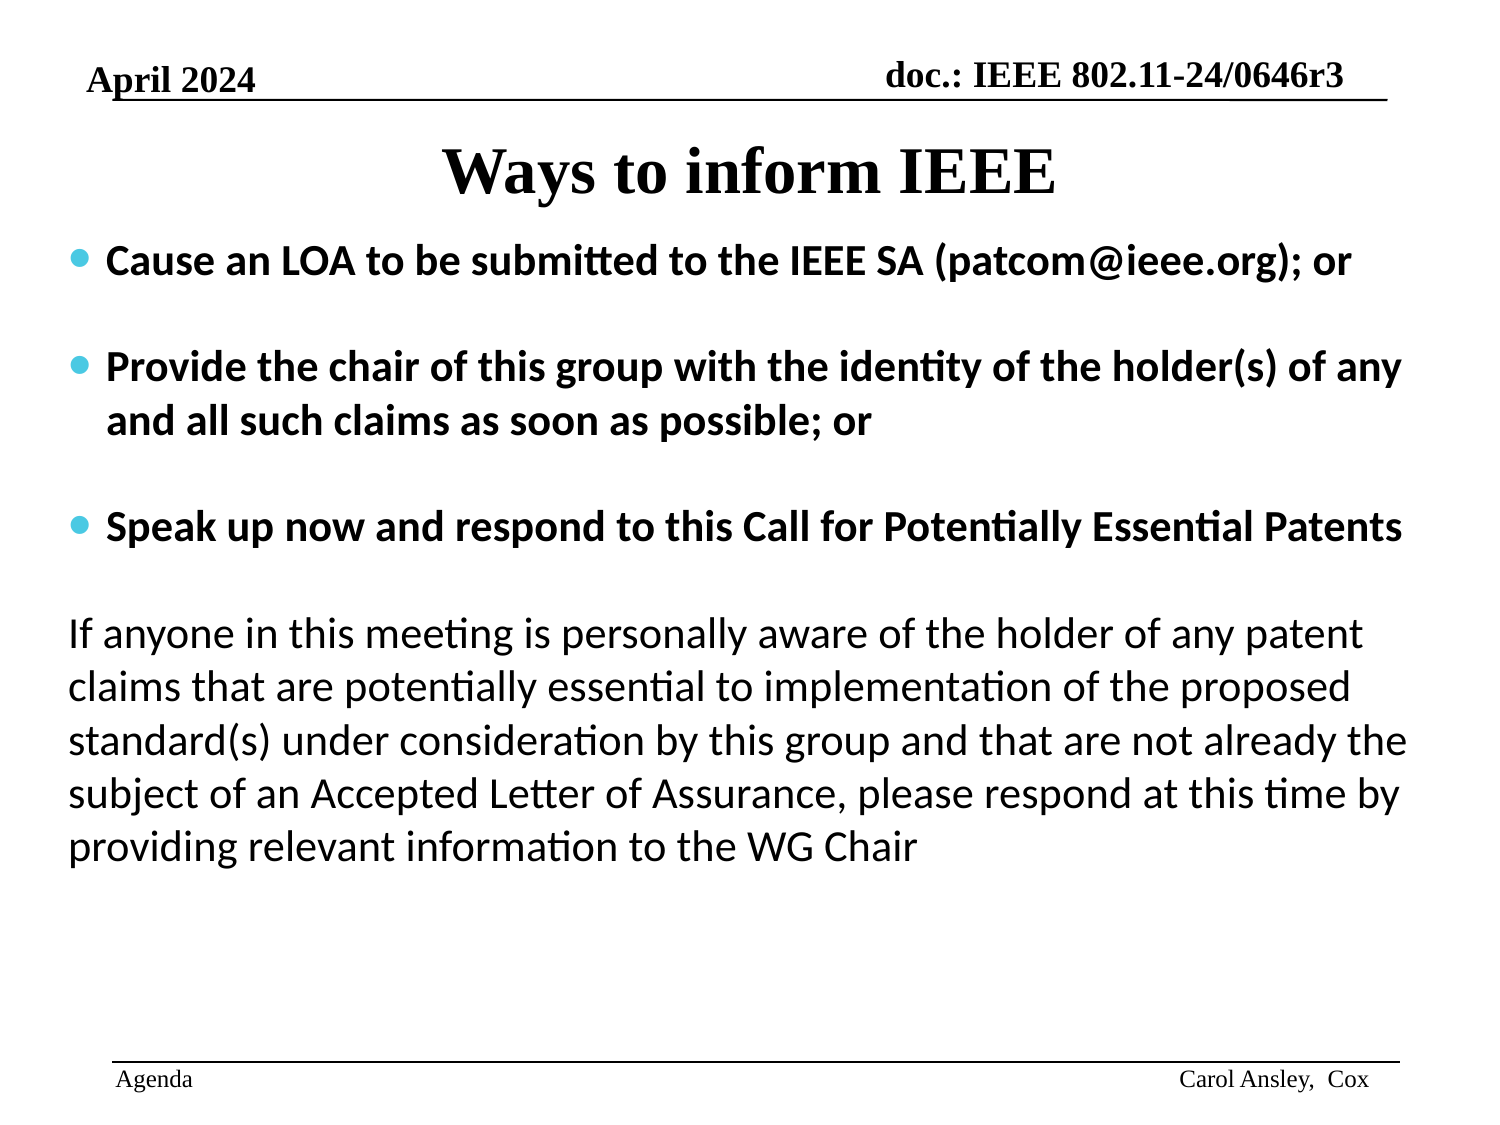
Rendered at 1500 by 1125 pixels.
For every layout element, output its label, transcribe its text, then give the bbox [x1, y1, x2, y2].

text_box Cause an LOA to be submitted to the IEEE SA (patcom@ieee.org); or Provide the chair of this group with the identity of the holder(s) of any and all such claims as soon as possible; or Speak up now and respond to this Call for Potentially Essential Patents If anyone in this meeting is personally aware of the holder of any patent claims that are potentially essential to implementation of the proposed standard(s) under consideration by this group and that are not already the subject of an Accepted Letter of Assurance, please respond at this time by providing relevant information to the WG Chair [53, 223, 1447, 996]
title Ways to inform IEEE [74, 129, 1426, 184]
list [74, 184, 1426, 223]
